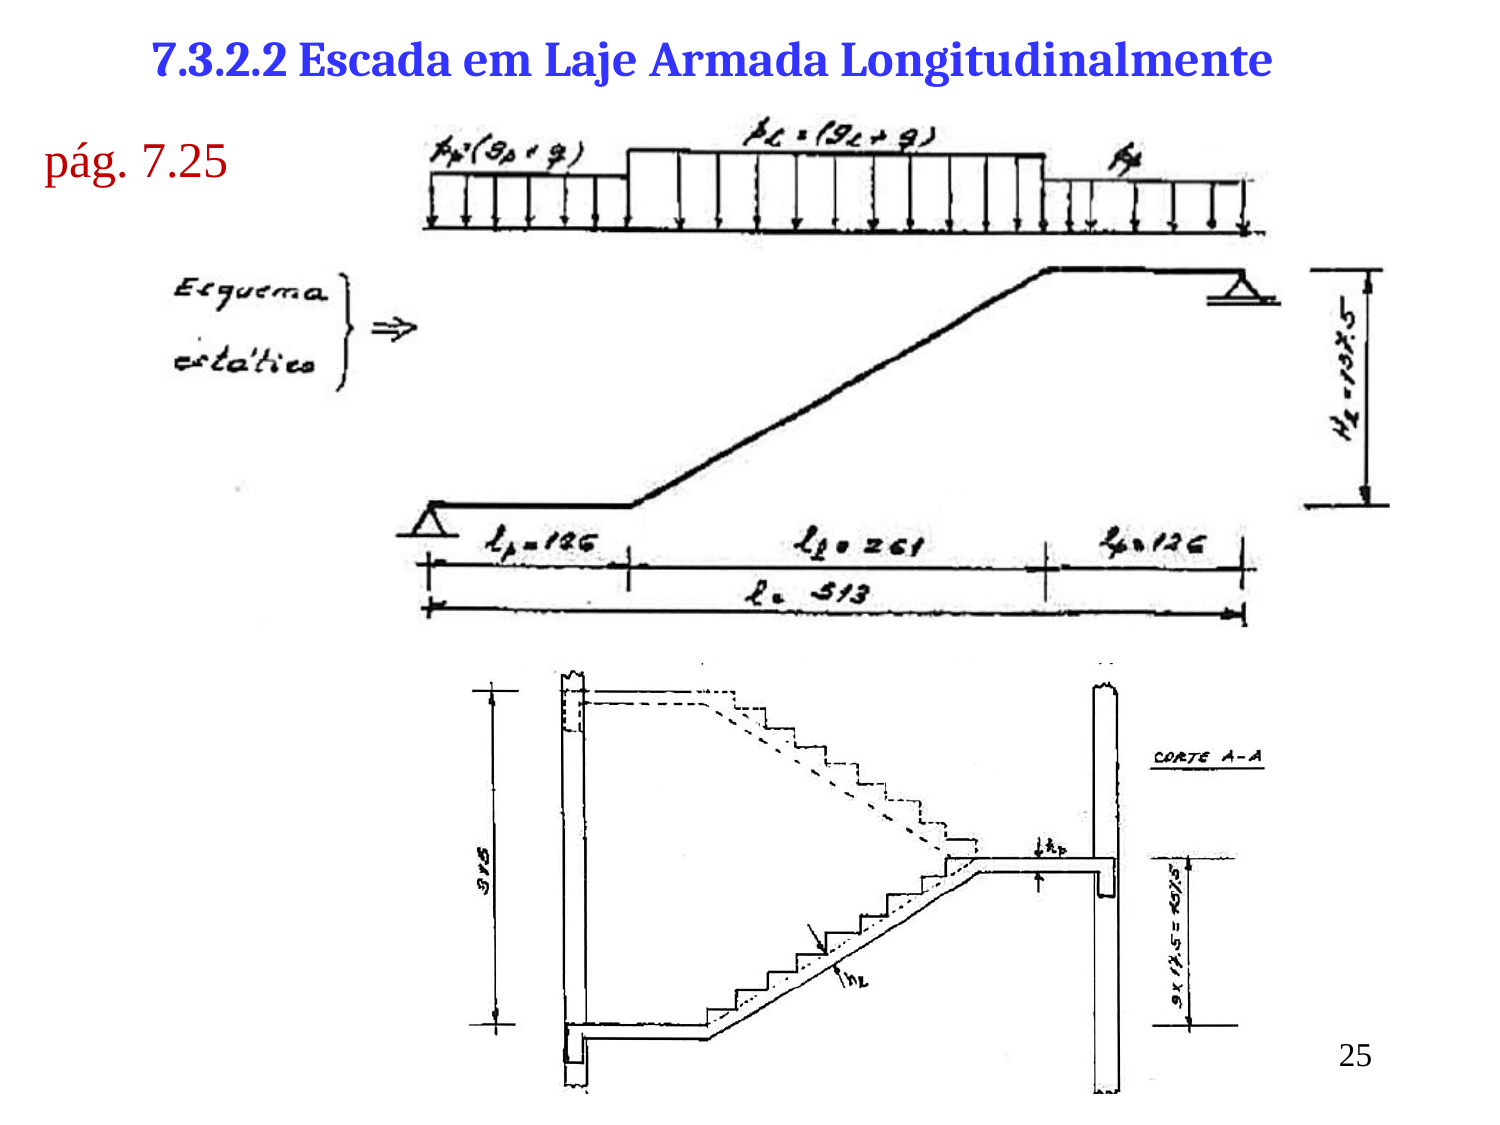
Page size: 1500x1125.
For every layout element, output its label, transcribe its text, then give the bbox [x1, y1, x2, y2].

picture [166, 113, 1390, 634]
text_box 7.3.2.2 Escada em Laje Armada Longitudinalmente [137, 19, 1436, 94]
text_box pág. 7.25 [29, 119, 161, 195]
slide_number 25 [1272, 1025, 1388, 1101]
picture [466, 663, 1271, 1095]
